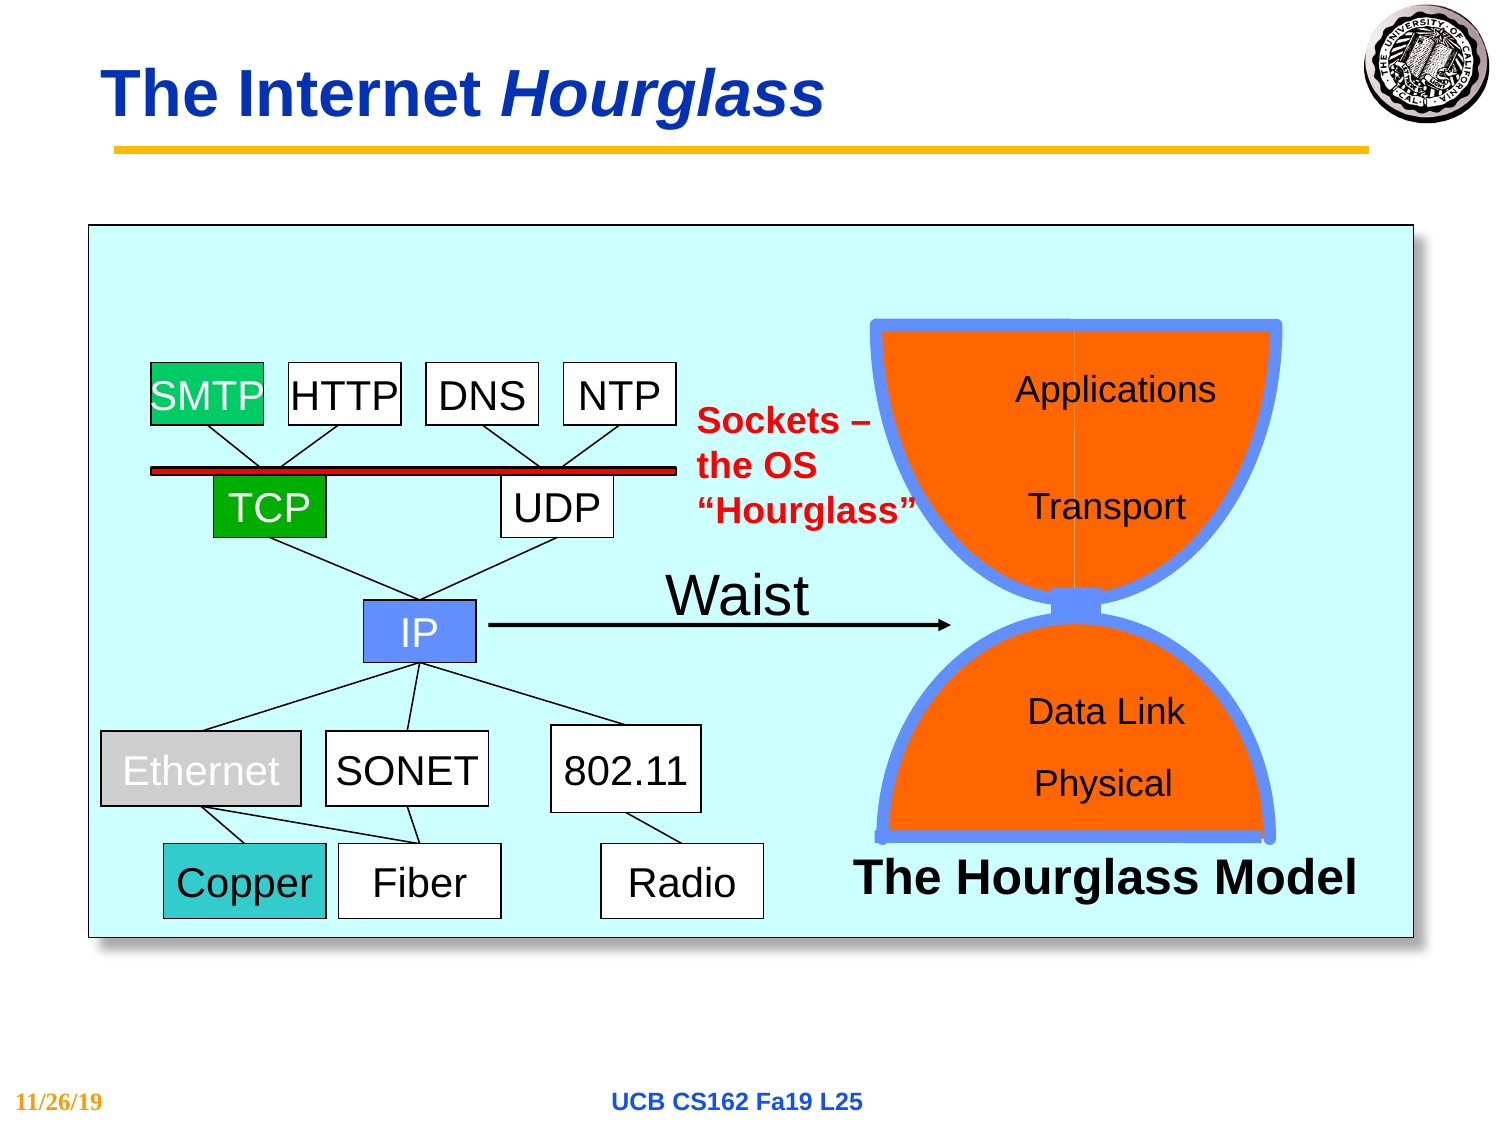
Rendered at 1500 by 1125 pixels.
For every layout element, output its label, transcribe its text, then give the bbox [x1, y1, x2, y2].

text_box Transport [1012, 474, 1202, 535]
text_box [88, 224, 1414, 938]
text_box [876, 324, 1075, 599]
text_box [625, 812, 683, 844]
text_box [424, 662, 627, 726]
text_box SONET [325, 733, 489, 807]
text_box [150, 388, 939, 541]
text_box Applications [1000, 357, 1232, 418]
text_box SMTP [151, 362, 264, 387]
text_box [913, 618, 951, 632]
title The Internet Hourglass [85, 38, 1309, 153]
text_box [247, 806, 404, 844]
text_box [200, 662, 404, 732]
footer UCB CS162 Fa19 L25 [499, 1074, 976, 1125]
text_box HTTP [288, 362, 401, 387]
text_box DNS [425, 362, 539, 387]
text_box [406, 806, 420, 844]
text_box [419, 549, 558, 601]
text_box The Hourglass Model [837, 837, 1374, 913]
text_box NTP [563, 362, 676, 387]
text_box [200, 806, 245, 844]
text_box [269, 549, 414, 601]
text_box Ethernet [100, 731, 301, 807]
text_box Physical [1018, 751, 1189, 811]
text_box Radio [600, 843, 764, 919]
picture [1350, 0, 1500, 127]
text_box Copper [163, 843, 326, 919]
text_box Data Link [1012, 679, 1201, 740]
text_box [1051, 587, 1101, 624]
text_box IP [363, 608, 476, 660]
text_box [1075, 325, 1277, 598]
text_box 802.11 [550, 724, 701, 813]
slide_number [0, 1074, 251, 1125]
text_box [882, 619, 1077, 836]
text_box Waist [650, 549, 913, 635]
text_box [406, 662, 420, 732]
text_box Fiber [338, 843, 501, 919]
text_box [1076, 619, 1270, 837]
